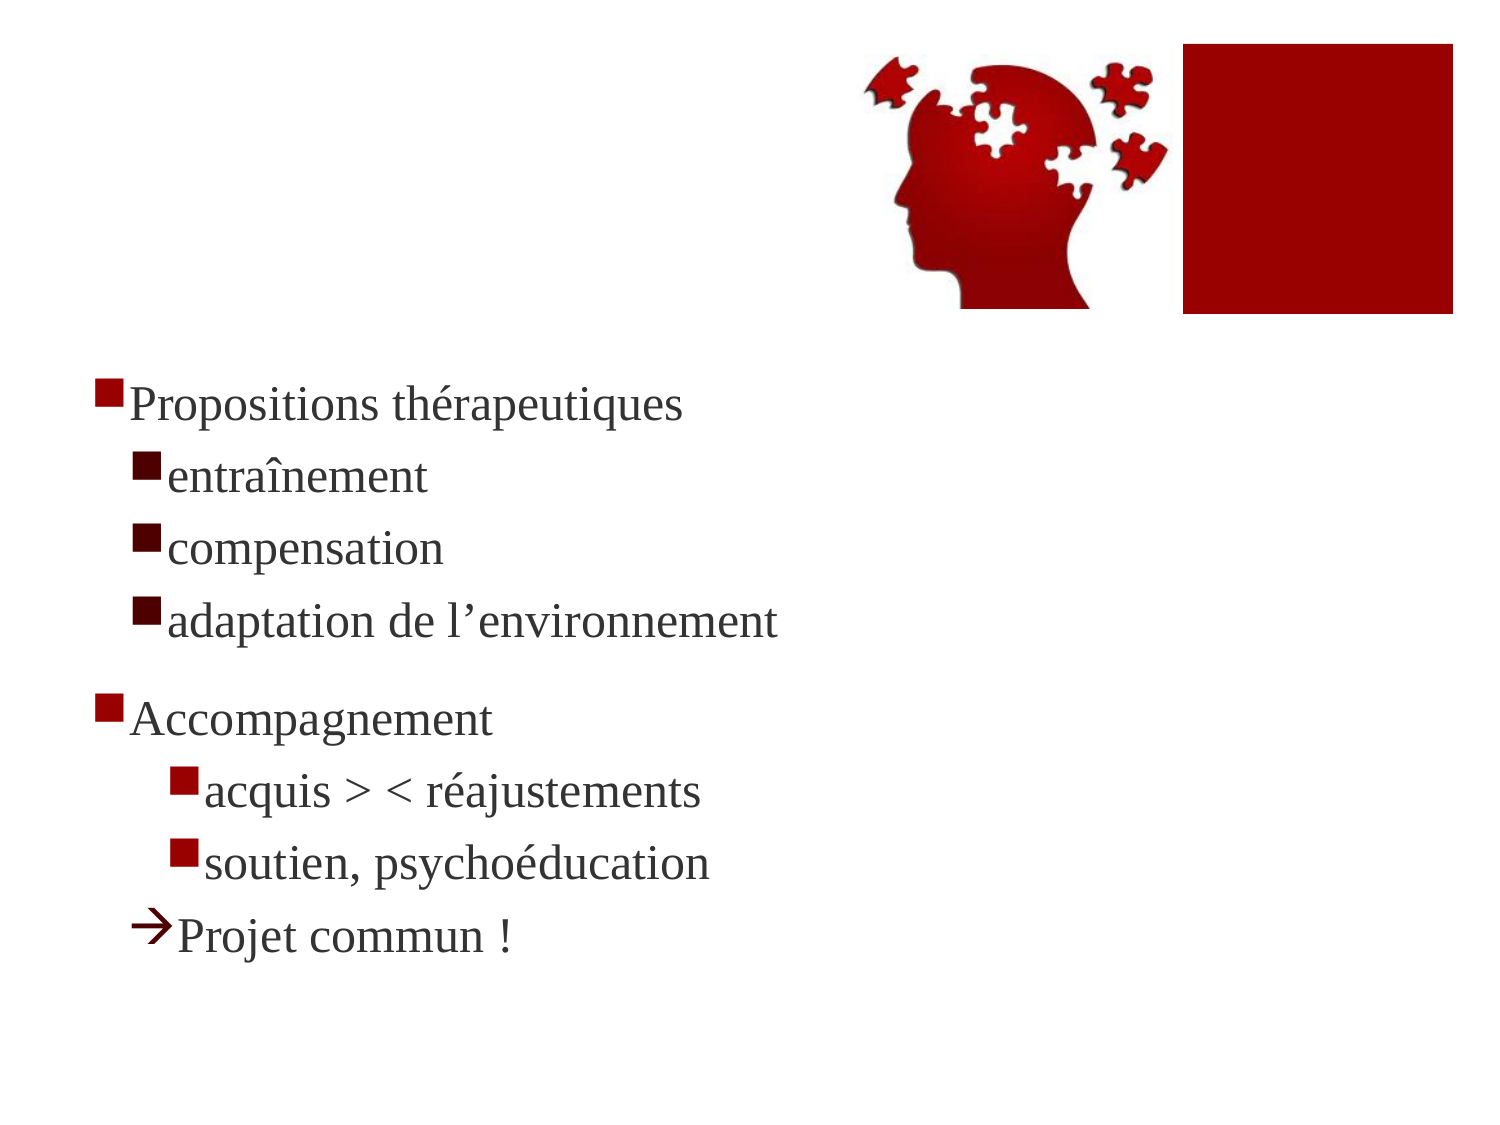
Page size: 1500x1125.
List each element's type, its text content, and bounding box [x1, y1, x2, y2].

picture [855, 53, 1173, 310]
list Propositions thérapeutiques entraînement compensation adaptation de l’environnement Accompagnement acquis > < réajustements soutien, psychoéducation Projet commun ! [75, 362, 1143, 1005]
